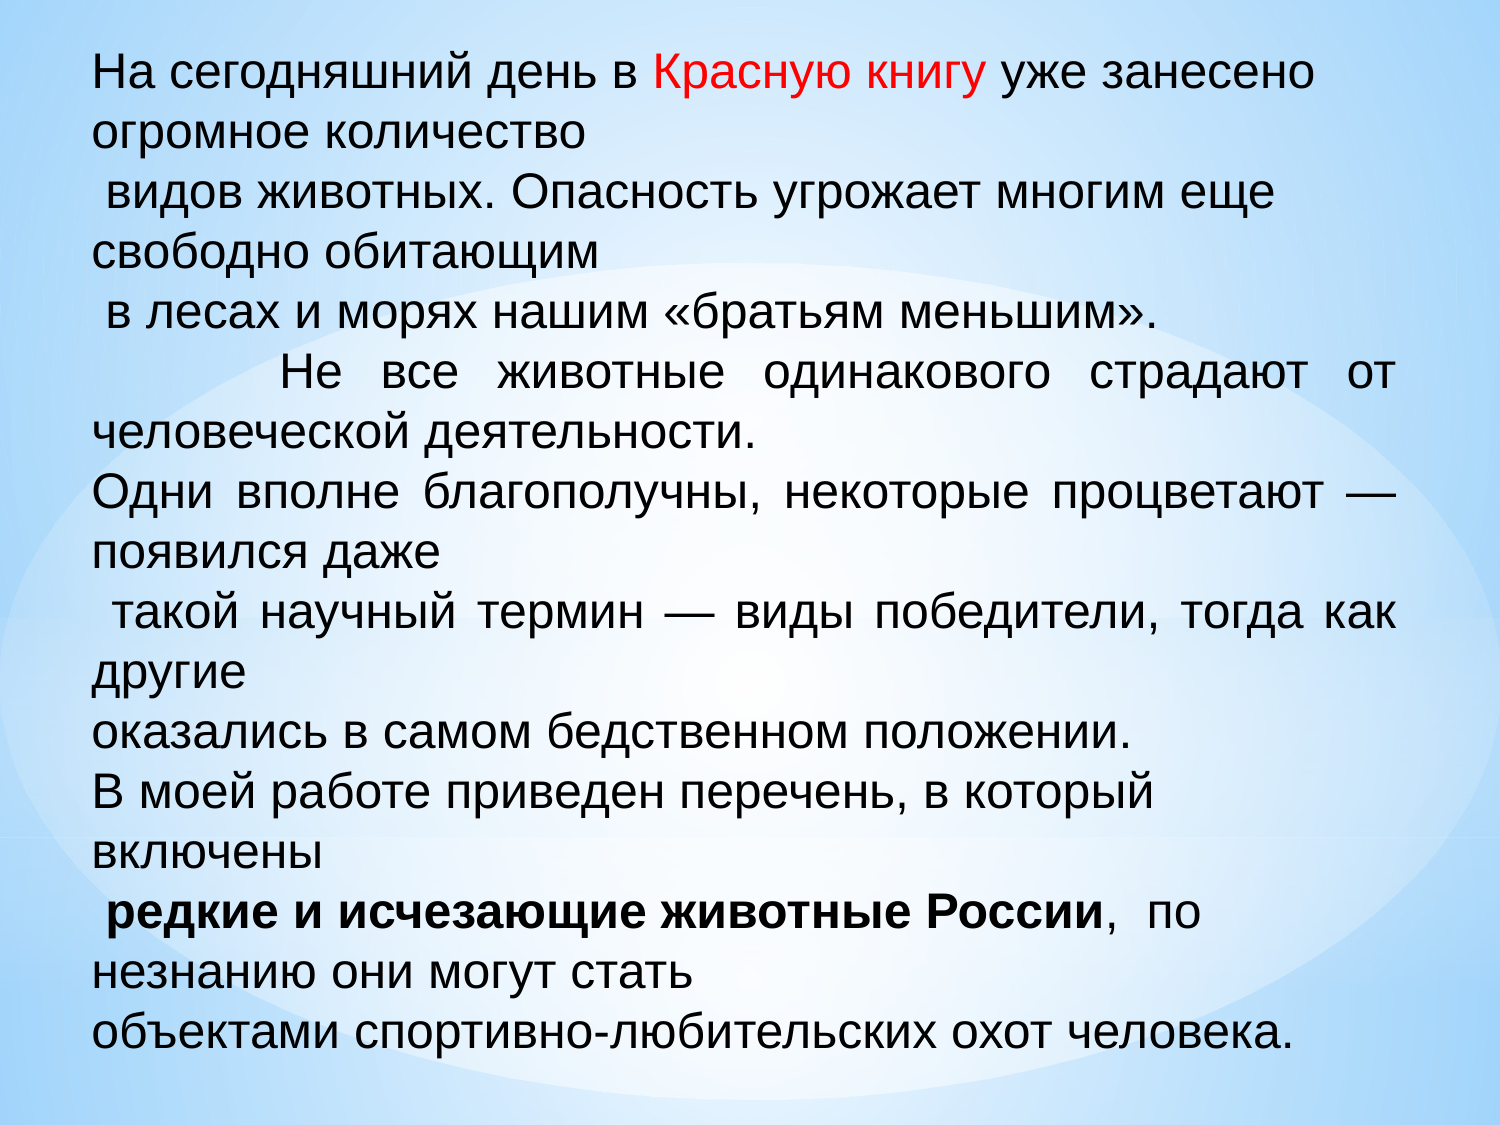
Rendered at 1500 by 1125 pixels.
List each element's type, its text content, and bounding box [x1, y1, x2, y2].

text_box На сегодняшний день в Красную книгу уже занесено огромное количество видов животных. Опасность угрожает многим еще свободно обитающим в лесах и морях нашим «братьям меньшим». Не все животные одинакового страдают от человеческой деятельности. Одни вполне благополучны, некоторые процветают — появился даже такой научный термин — виды победители, тогда как другие оказались в самом бедственном положении. В моей работе приведен перечень, в который включены редкие и исчезающие животные России, по незнанию они могут стать объектами спортивно-любительских охот человека. [76, 30, 1412, 1066]
